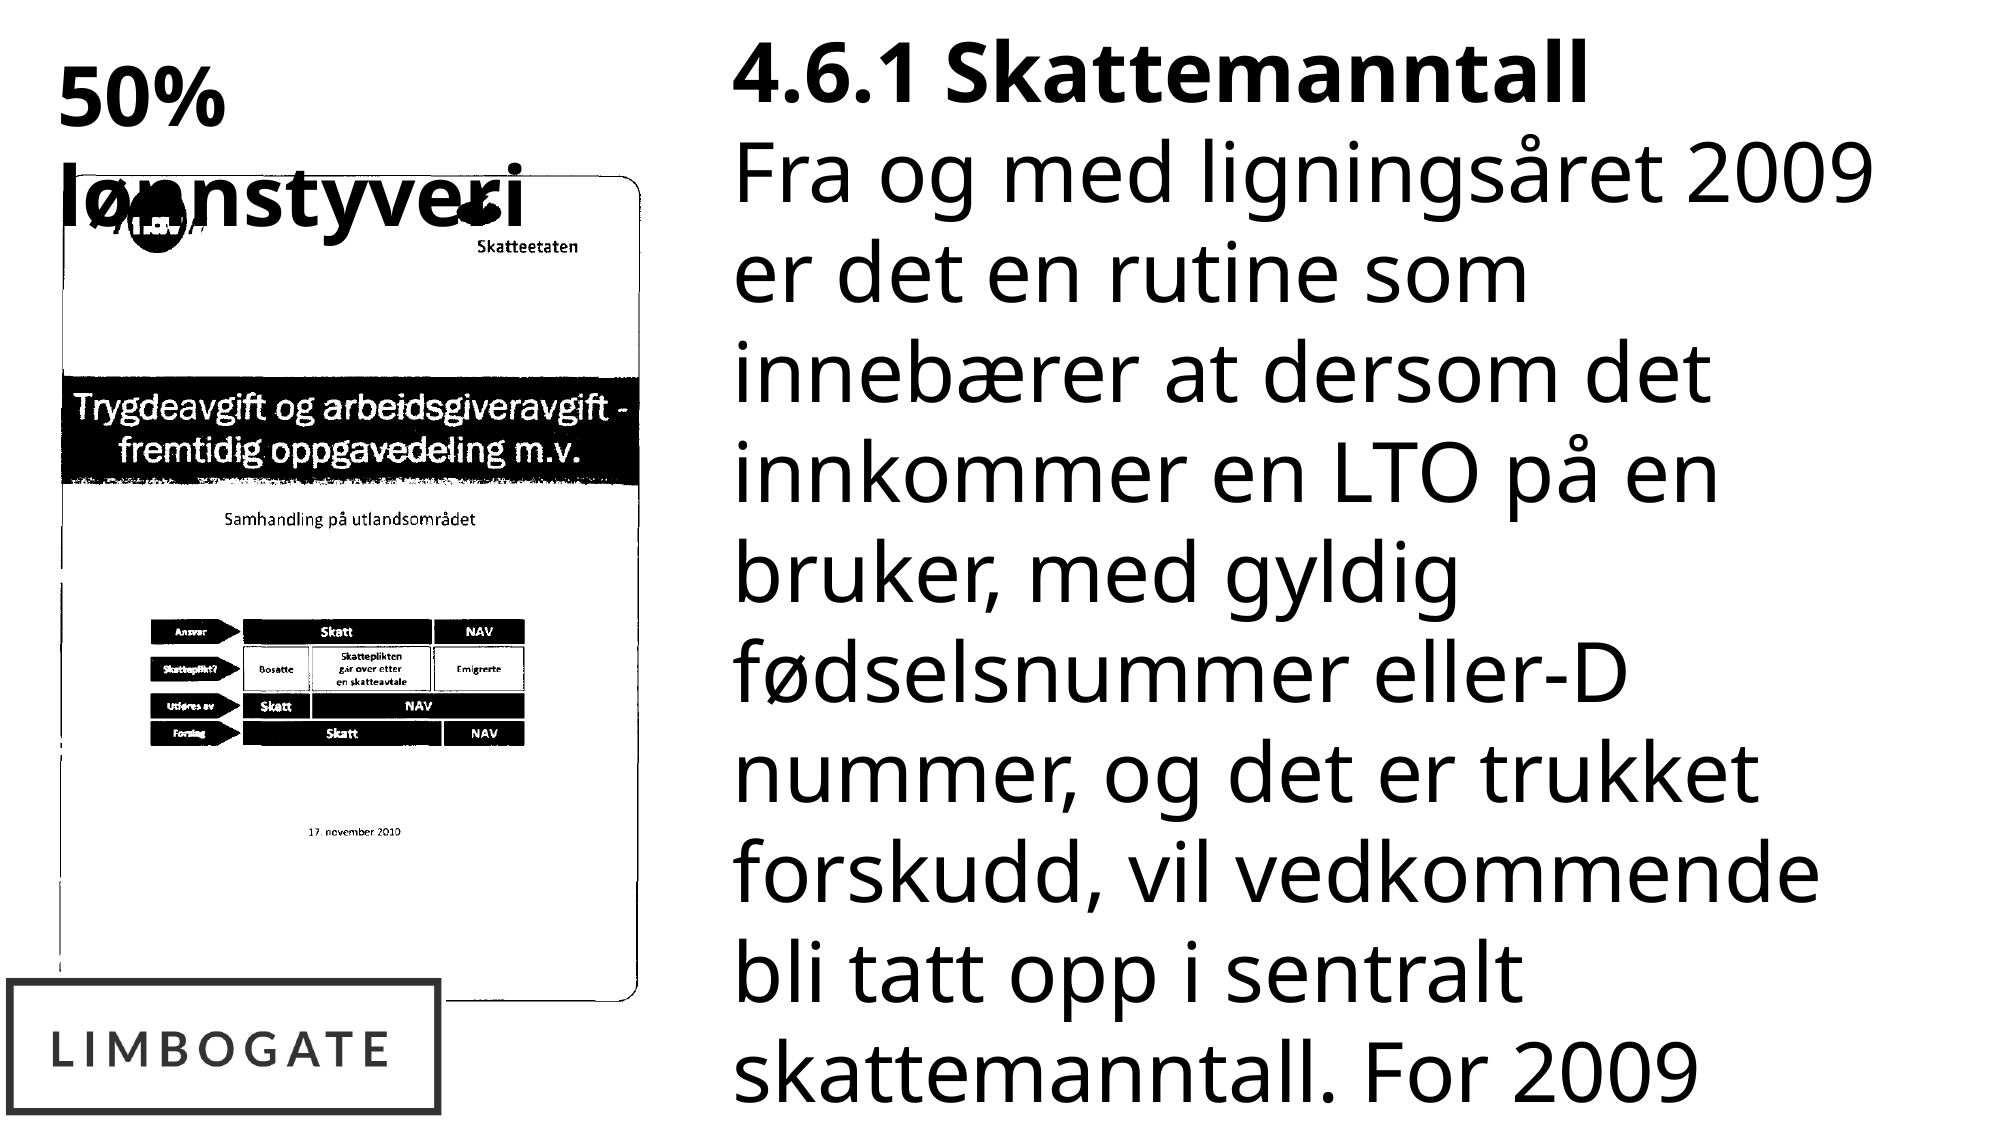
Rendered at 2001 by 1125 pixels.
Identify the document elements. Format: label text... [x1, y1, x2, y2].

picture [0, 165, 644, 1120]
text_box 4.6.1 Skattemanntall Fra og med ligningsåret 2009 er det en rutine som innebærer at dersom det innkommer en LTO på en bruker, med gyldig fødselsnummer eller-D nummer, og det er trukket forskudd, vil vedkommende bli tatt opp i sentralt skattemanntall. For 2009 gjaldt dette 9 000 brukere. [718, 11, 1905, 1125]
text_box 50% lønnstyveri [42, 36, 681, 251]
